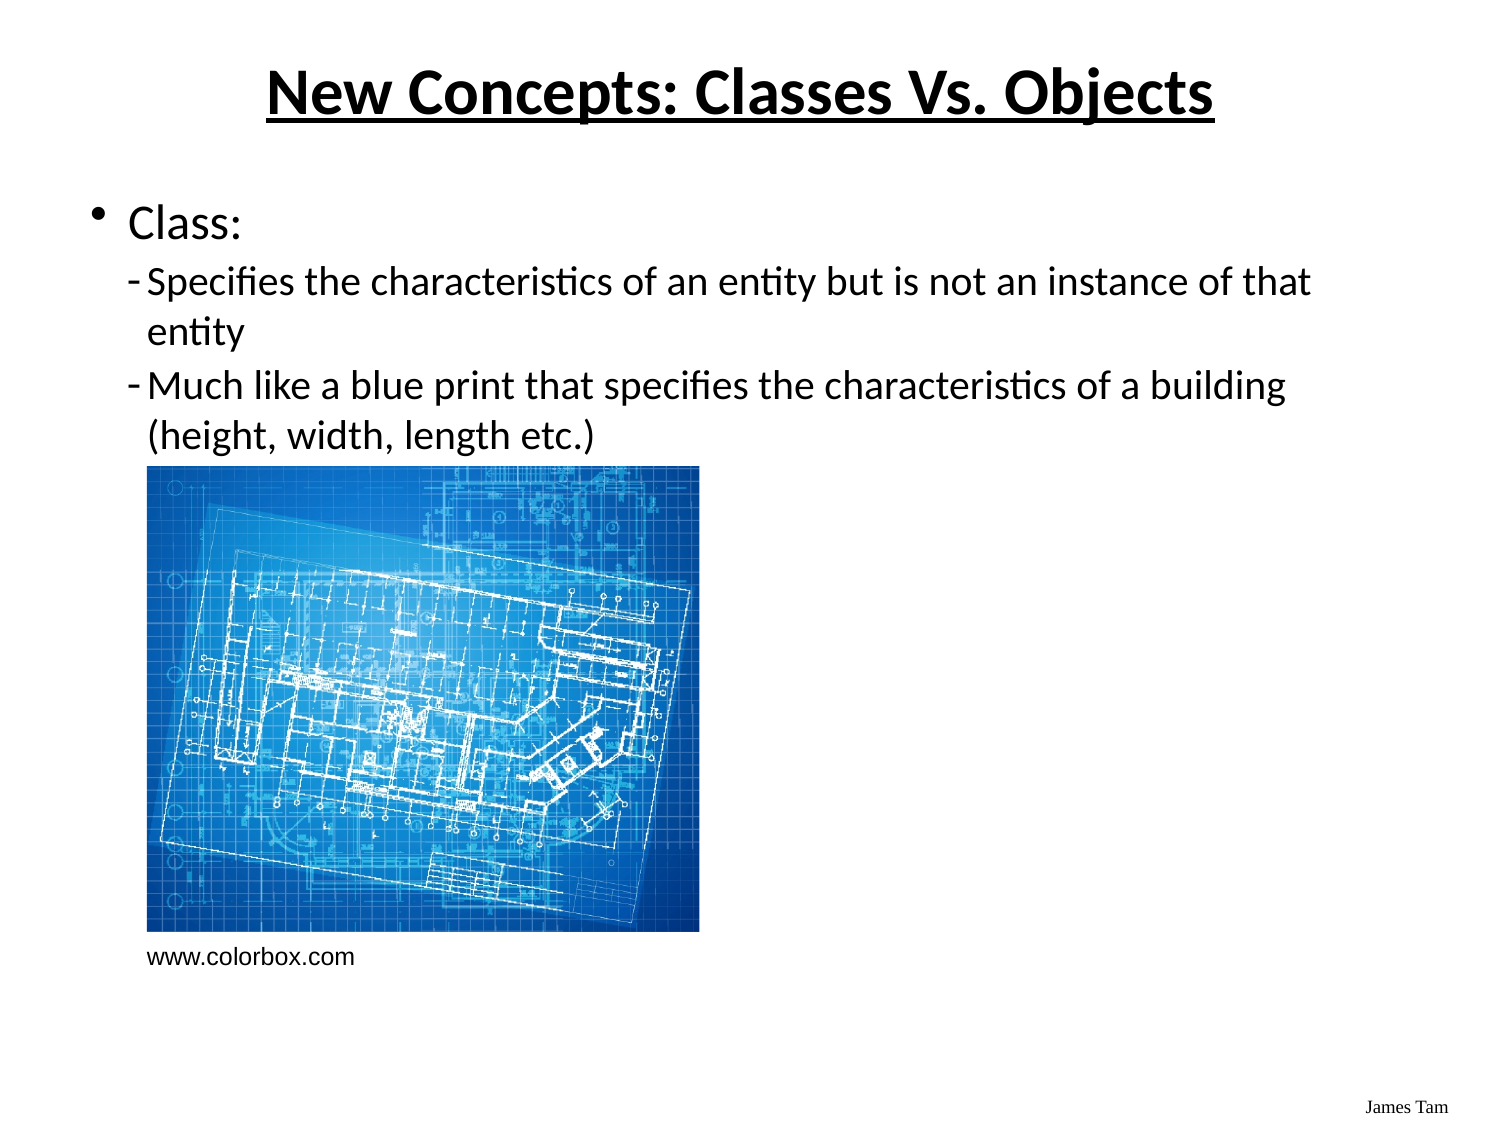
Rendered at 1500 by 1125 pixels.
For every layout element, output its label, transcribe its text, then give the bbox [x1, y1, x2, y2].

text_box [146, 465, 700, 1011]
list Class: Specifies the characteristics of an entity but is not an instance of that entity Much like a blue print that specifies the characteristics of a building (height, width, length etc.) [75, 181, 1417, 1063]
title New Concepts: Classes Vs. Objects [70, 49, 1411, 136]
